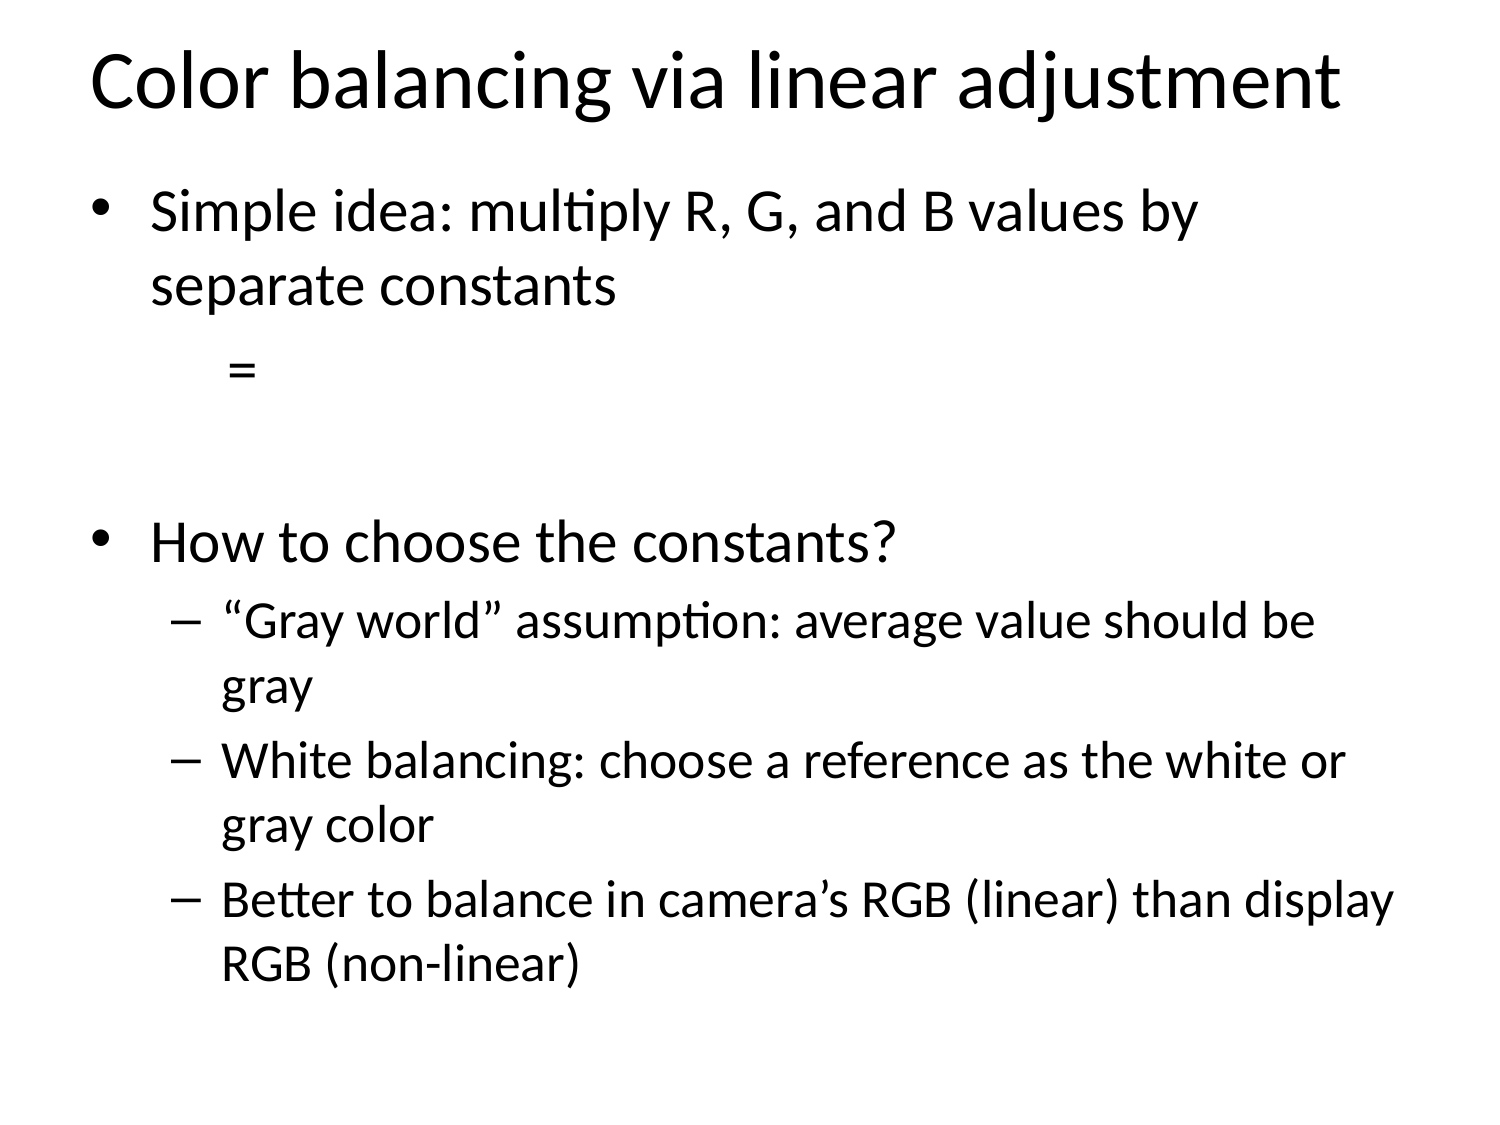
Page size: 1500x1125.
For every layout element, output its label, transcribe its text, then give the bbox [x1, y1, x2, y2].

title Color balancing via linear adjustment [74, 0, 1426, 151]
